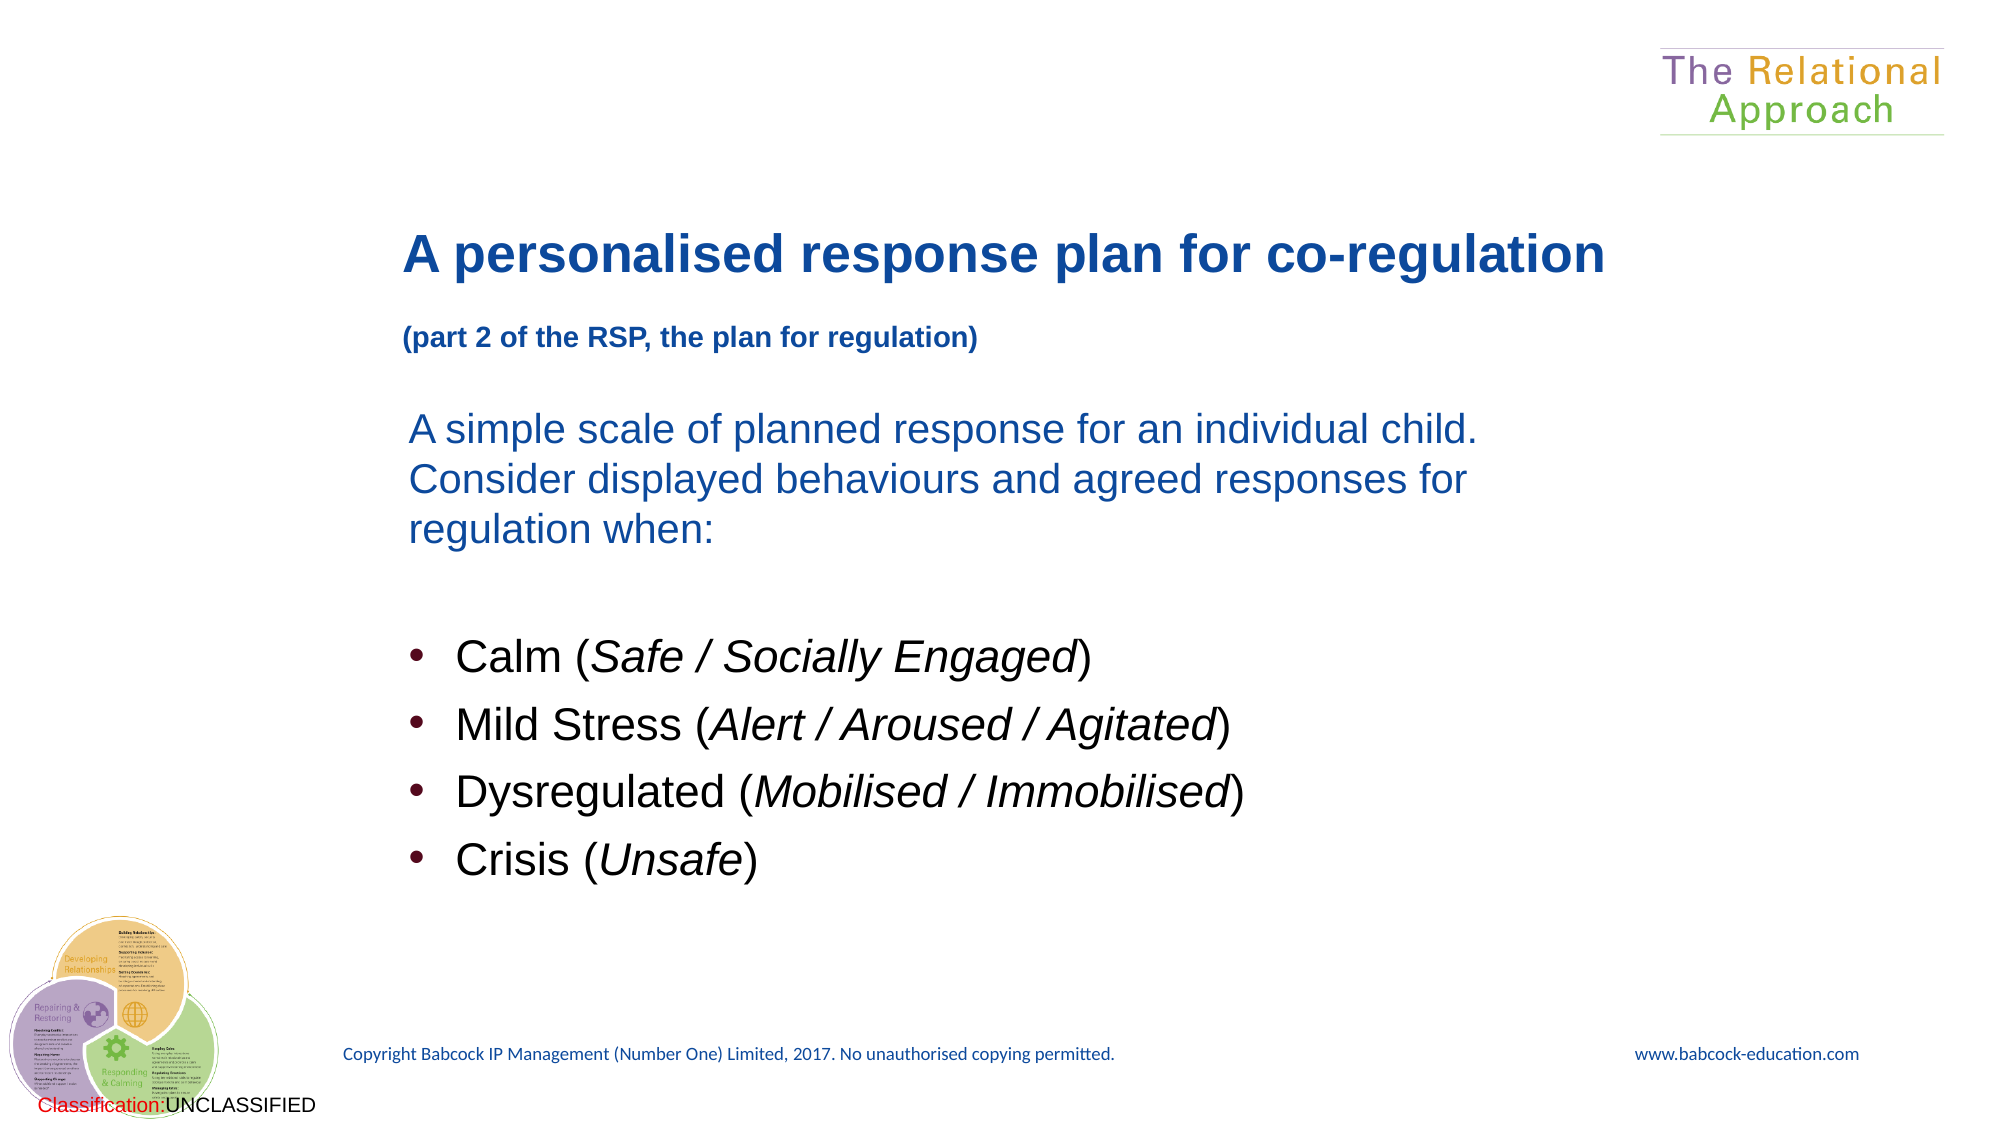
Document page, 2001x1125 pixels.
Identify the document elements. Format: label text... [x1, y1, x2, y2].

picture [7, 913, 220, 1120]
picture [1658, 46, 1945, 137]
text_box A personalised response plan for co-regulation (part 2 of the RSP, the plan for regulation) [387, 210, 1738, 363]
text_box A simple scale of planned response for an individual child. Consider displayed behaviours and agreed responses for regulation when: Calm (Safe / Socially Engaged) Mild Stress (Alert / Aroused / Agitated) Dysregulated (Mobilised / Immobilised) Crisis (Unsafe) [393, 394, 1574, 916]
text_box Classification:UNCLASSIFIED [22, 1084, 337, 1125]
